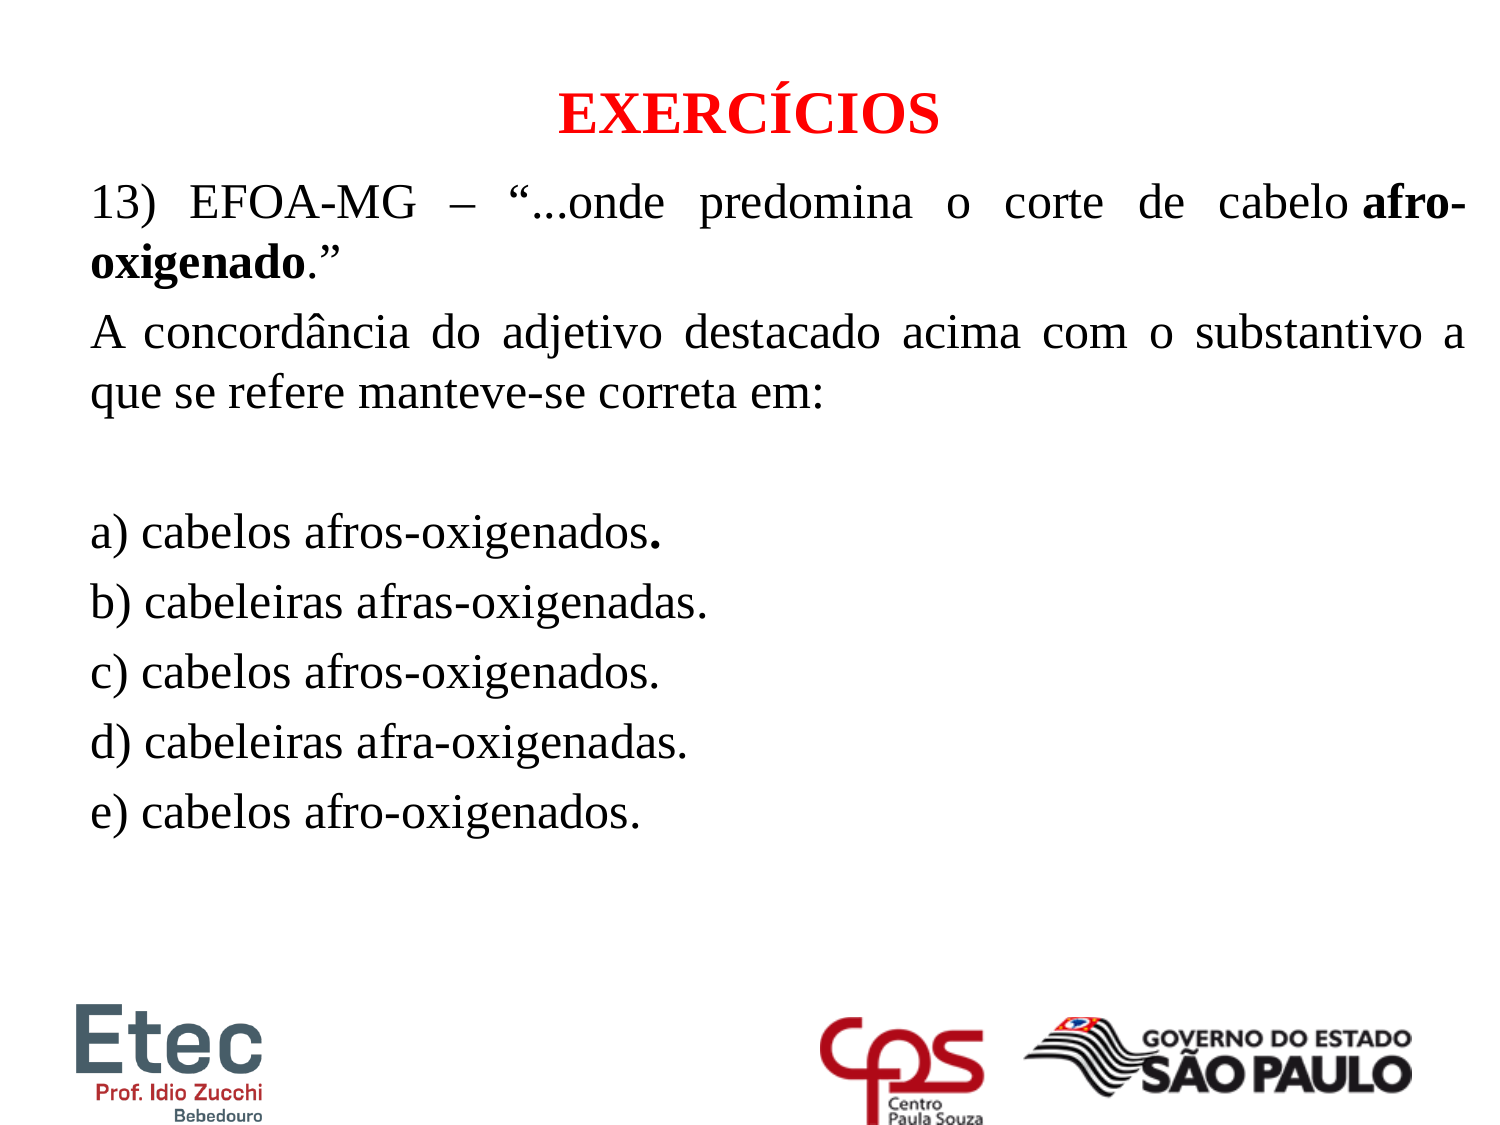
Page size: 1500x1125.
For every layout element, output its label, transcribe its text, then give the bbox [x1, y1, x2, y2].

text_box [708, 102, 792, 133]
picture [820, 1016, 1412, 1125]
text_box [734, 165, 766, 286]
picture [76, 1004, 262, 1122]
list 13) EFOA-MG – “...onde predomina o corte de cabelo afro-oxigenado.” A concordância do adjetivo destacado acima com o substantivo a que se refere manteve-se correta em: a) cabelos afros-oxigenados. b) cabeleiras afras-oxigenadas. c) cabelos afros-oxigenados. d) cabeleiras afra-oxigenadas. e) cabelos afro-oxigenados. [75, 160, 1483, 1018]
title EXERCÍCIOS [75, 45, 1425, 160]
